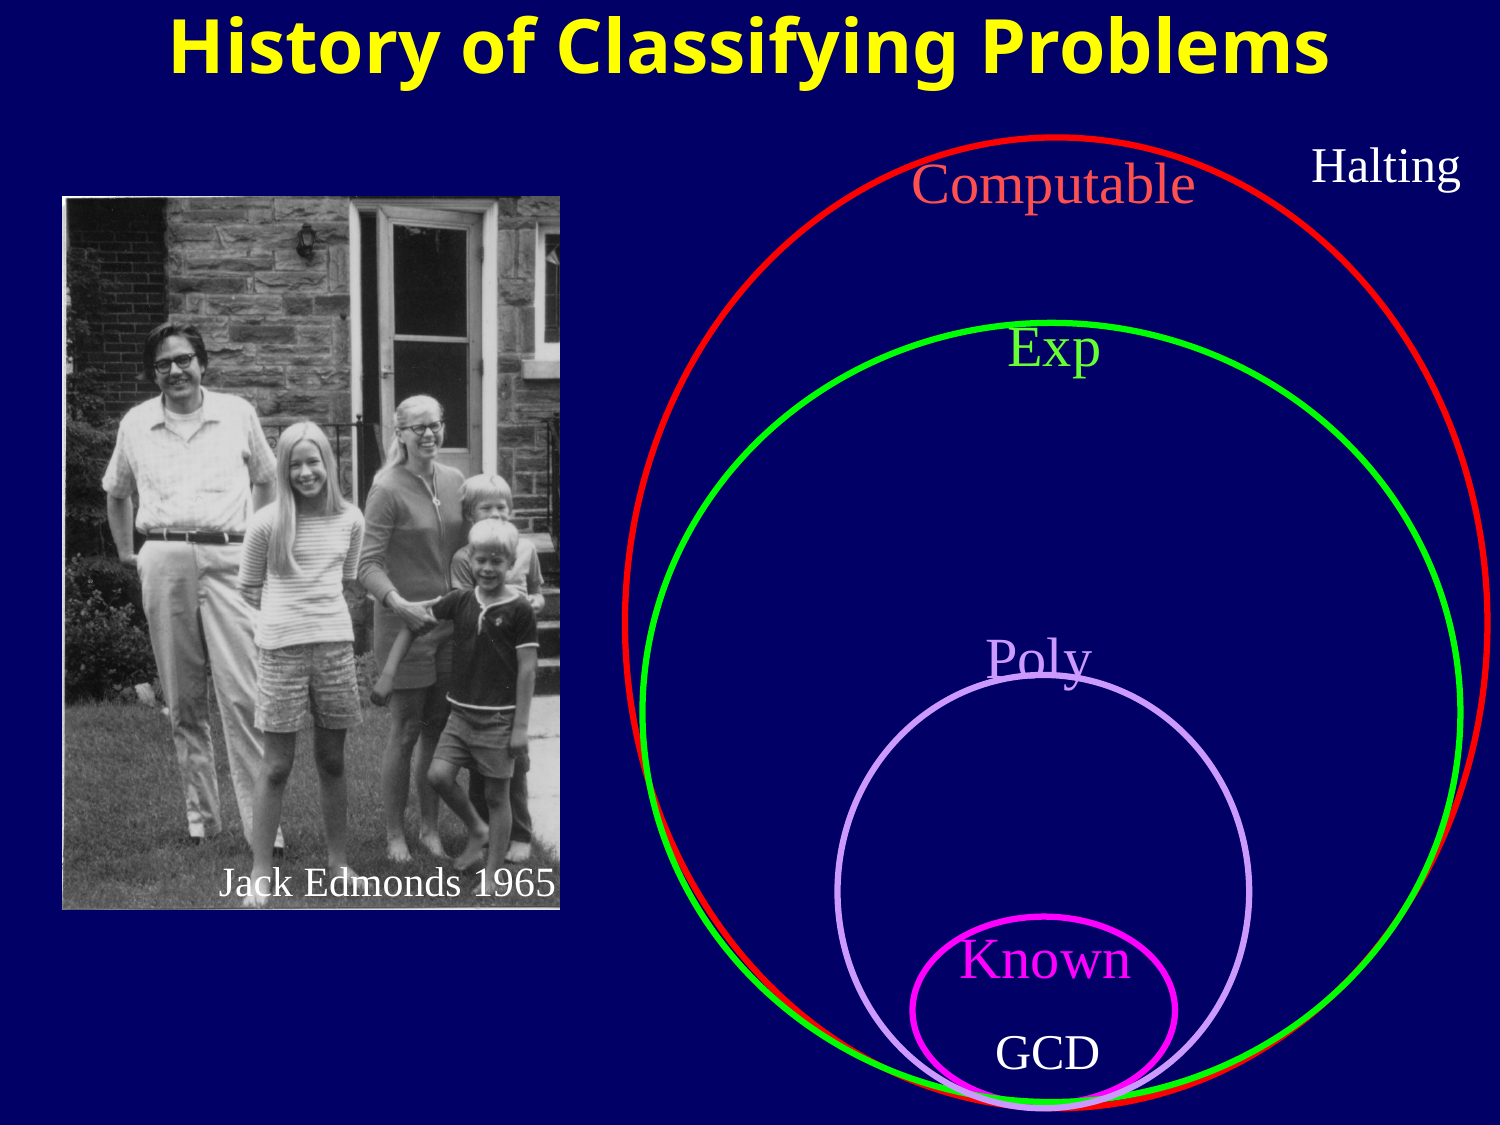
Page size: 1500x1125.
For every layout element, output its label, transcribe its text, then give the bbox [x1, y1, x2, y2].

text_box Halting [1266, 124, 1500, 200]
text_box History of Classifying Problems [112, 0, 1388, 138]
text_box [62, 196, 1461, 1109]
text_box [624, 137, 1488, 1109]
